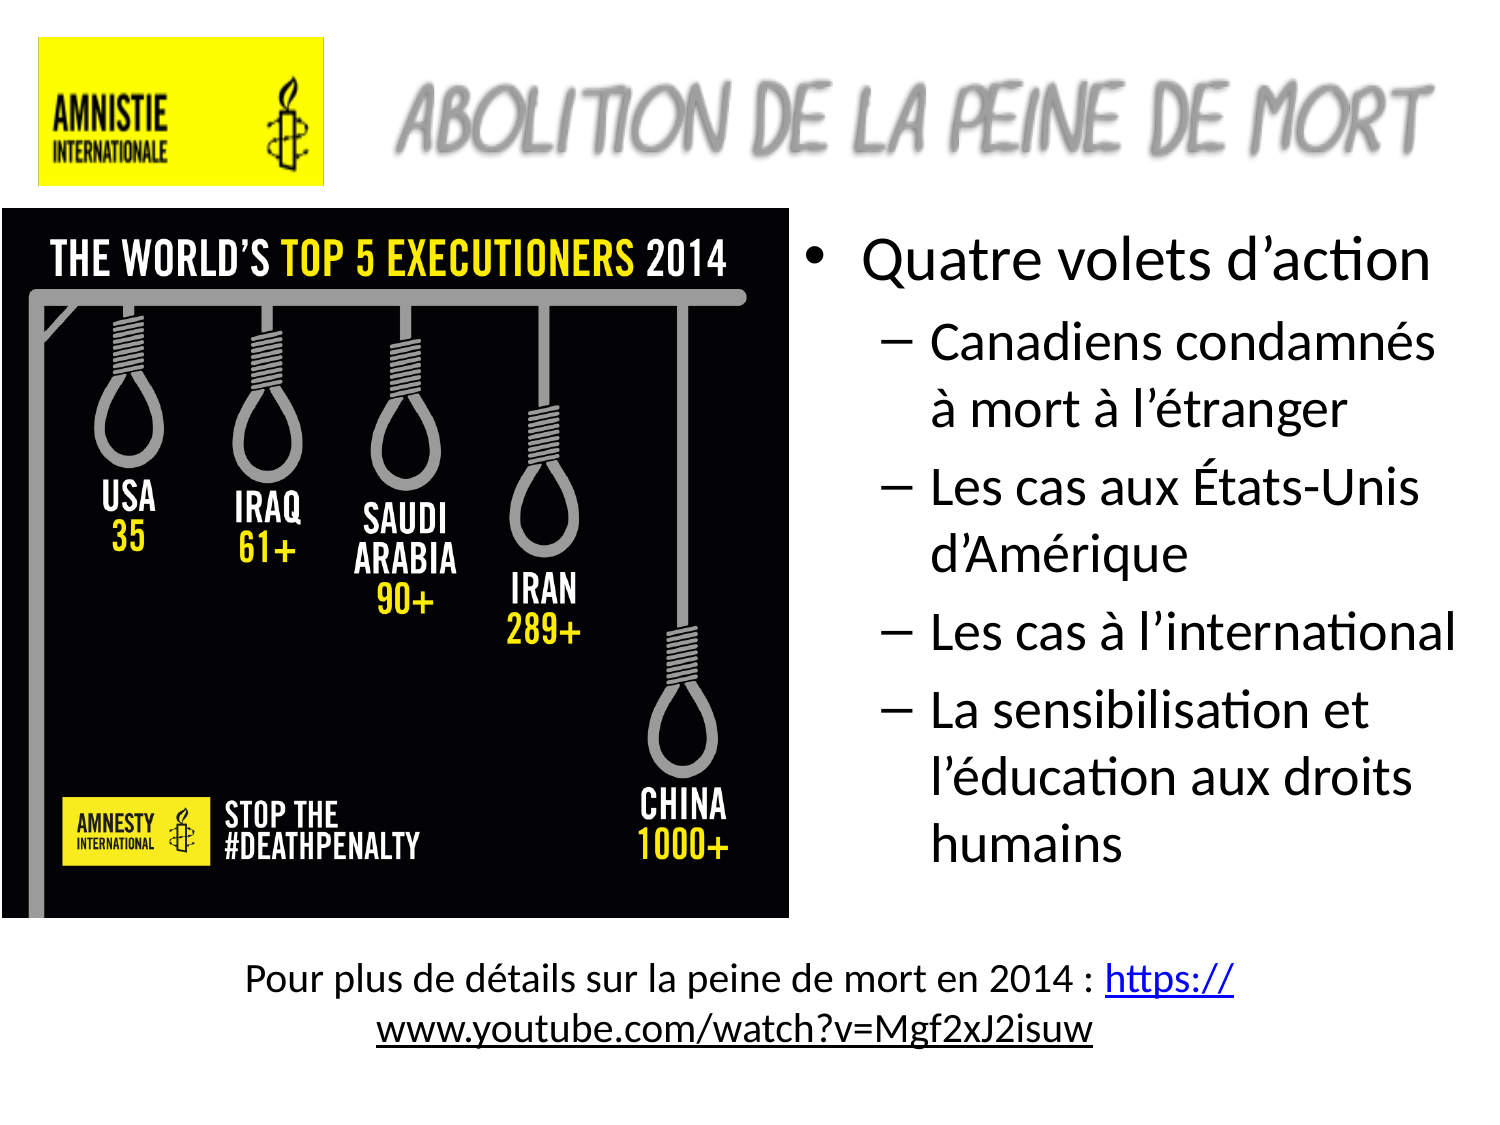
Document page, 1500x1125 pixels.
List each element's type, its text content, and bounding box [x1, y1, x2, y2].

text_box Pour plus de détails sur la peine de mort en 2014 : https://www.youtube.com/watch?v=Mgf2xJ2isuw [21, 943, 1458, 1058]
picture [1, 208, 789, 918]
list Quatre volets d’action Canadiens condamnés à mort à l’étranger Les cas aux États-Unis d’Amérique Les cas à l’international La sensibilisation et l’éducation aux droits humains [788, 208, 1476, 935]
picture [37, 37, 1438, 186]
